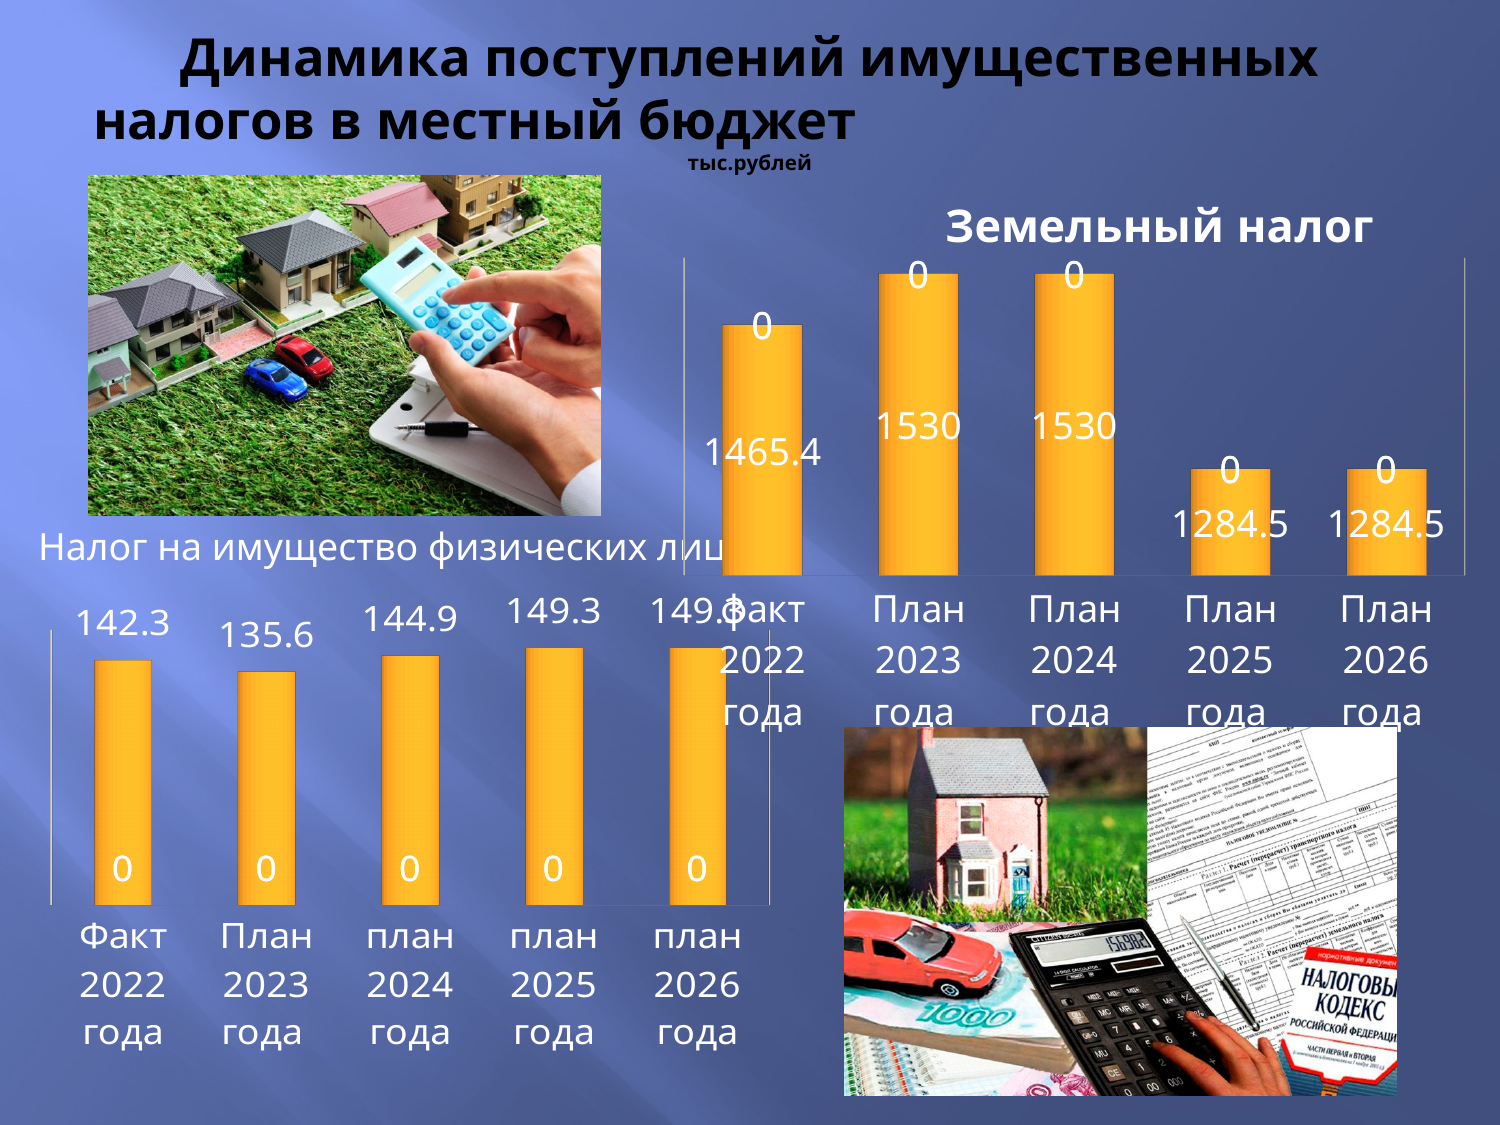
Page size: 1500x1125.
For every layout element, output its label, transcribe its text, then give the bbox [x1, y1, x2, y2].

chart [34, 136, 1482, 1067]
title Динамика поступлений имущественных налогов в местный бюджет тыс.рублей [75, 0, 1425, 200]
text_box Налог на имущество физических лиц [23, 515, 667, 576]
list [88, 174, 601, 516]
picture [844, 727, 1397, 1097]
